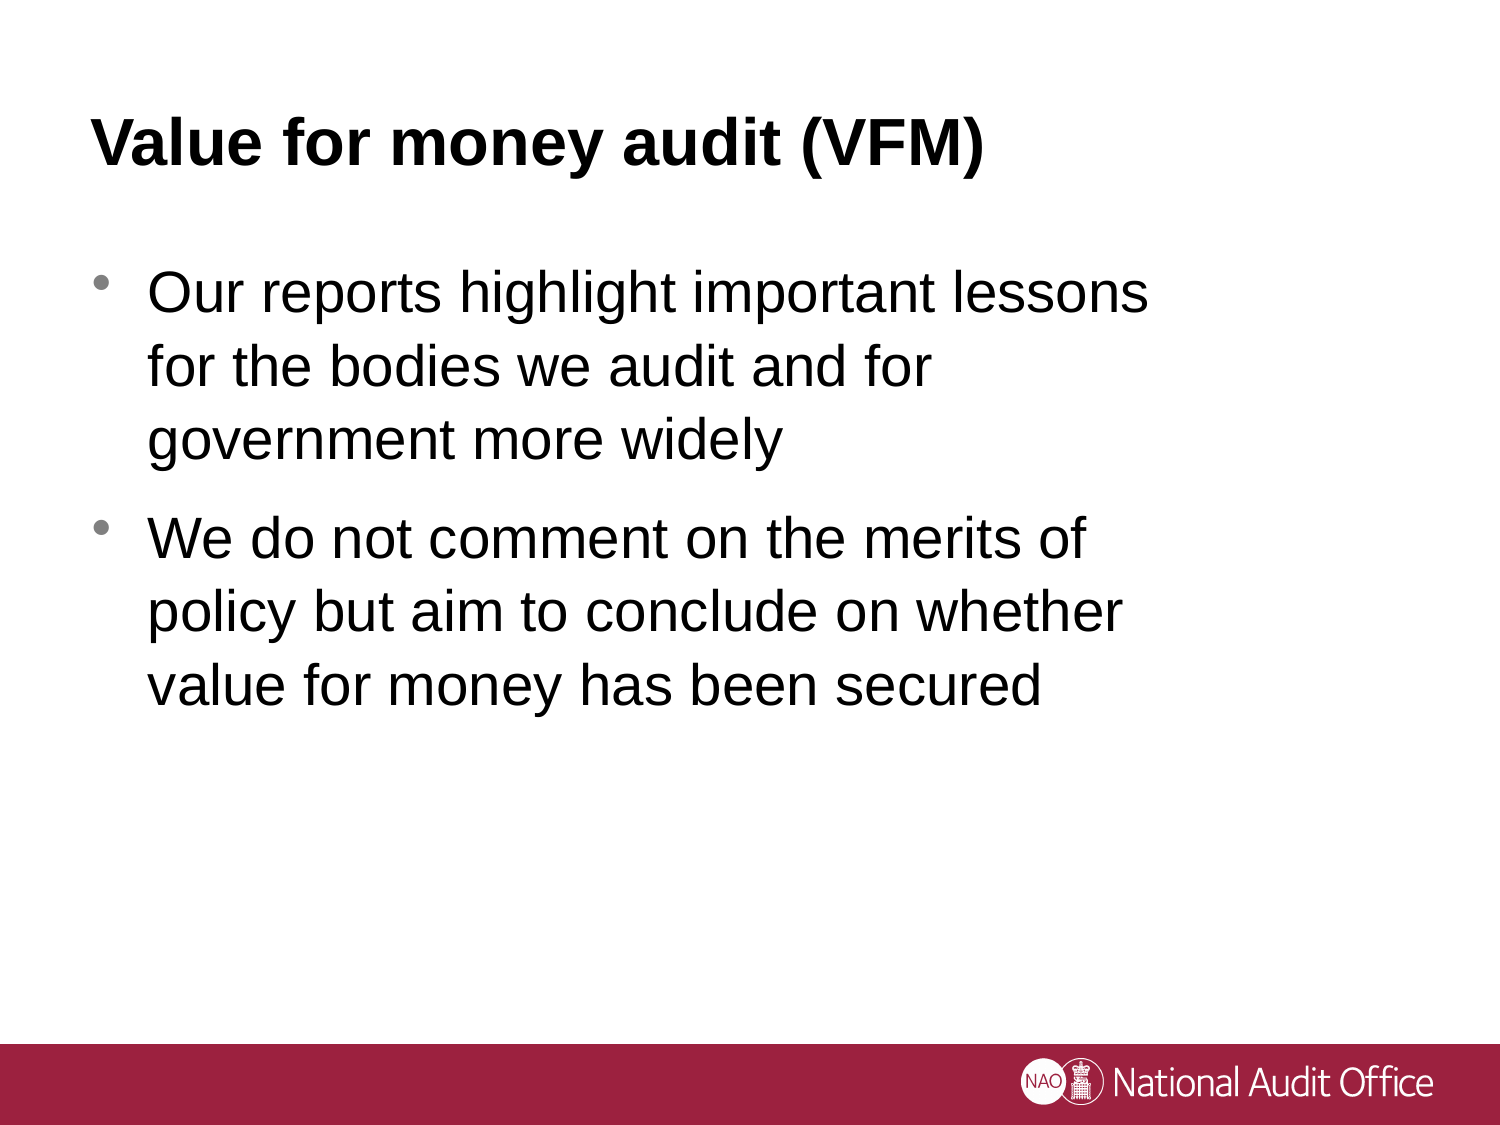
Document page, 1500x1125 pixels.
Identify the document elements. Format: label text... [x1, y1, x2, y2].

picture [1021, 1058, 1433, 1105]
title Value for money audit (VFM) [75, 45, 1424, 233]
list Our reports highlight important lessons for the bodies we audit and for government more widely We do not comment on the merits of policy but aim to conclude on whether value for money has been secured [76, 243, 1223, 905]
